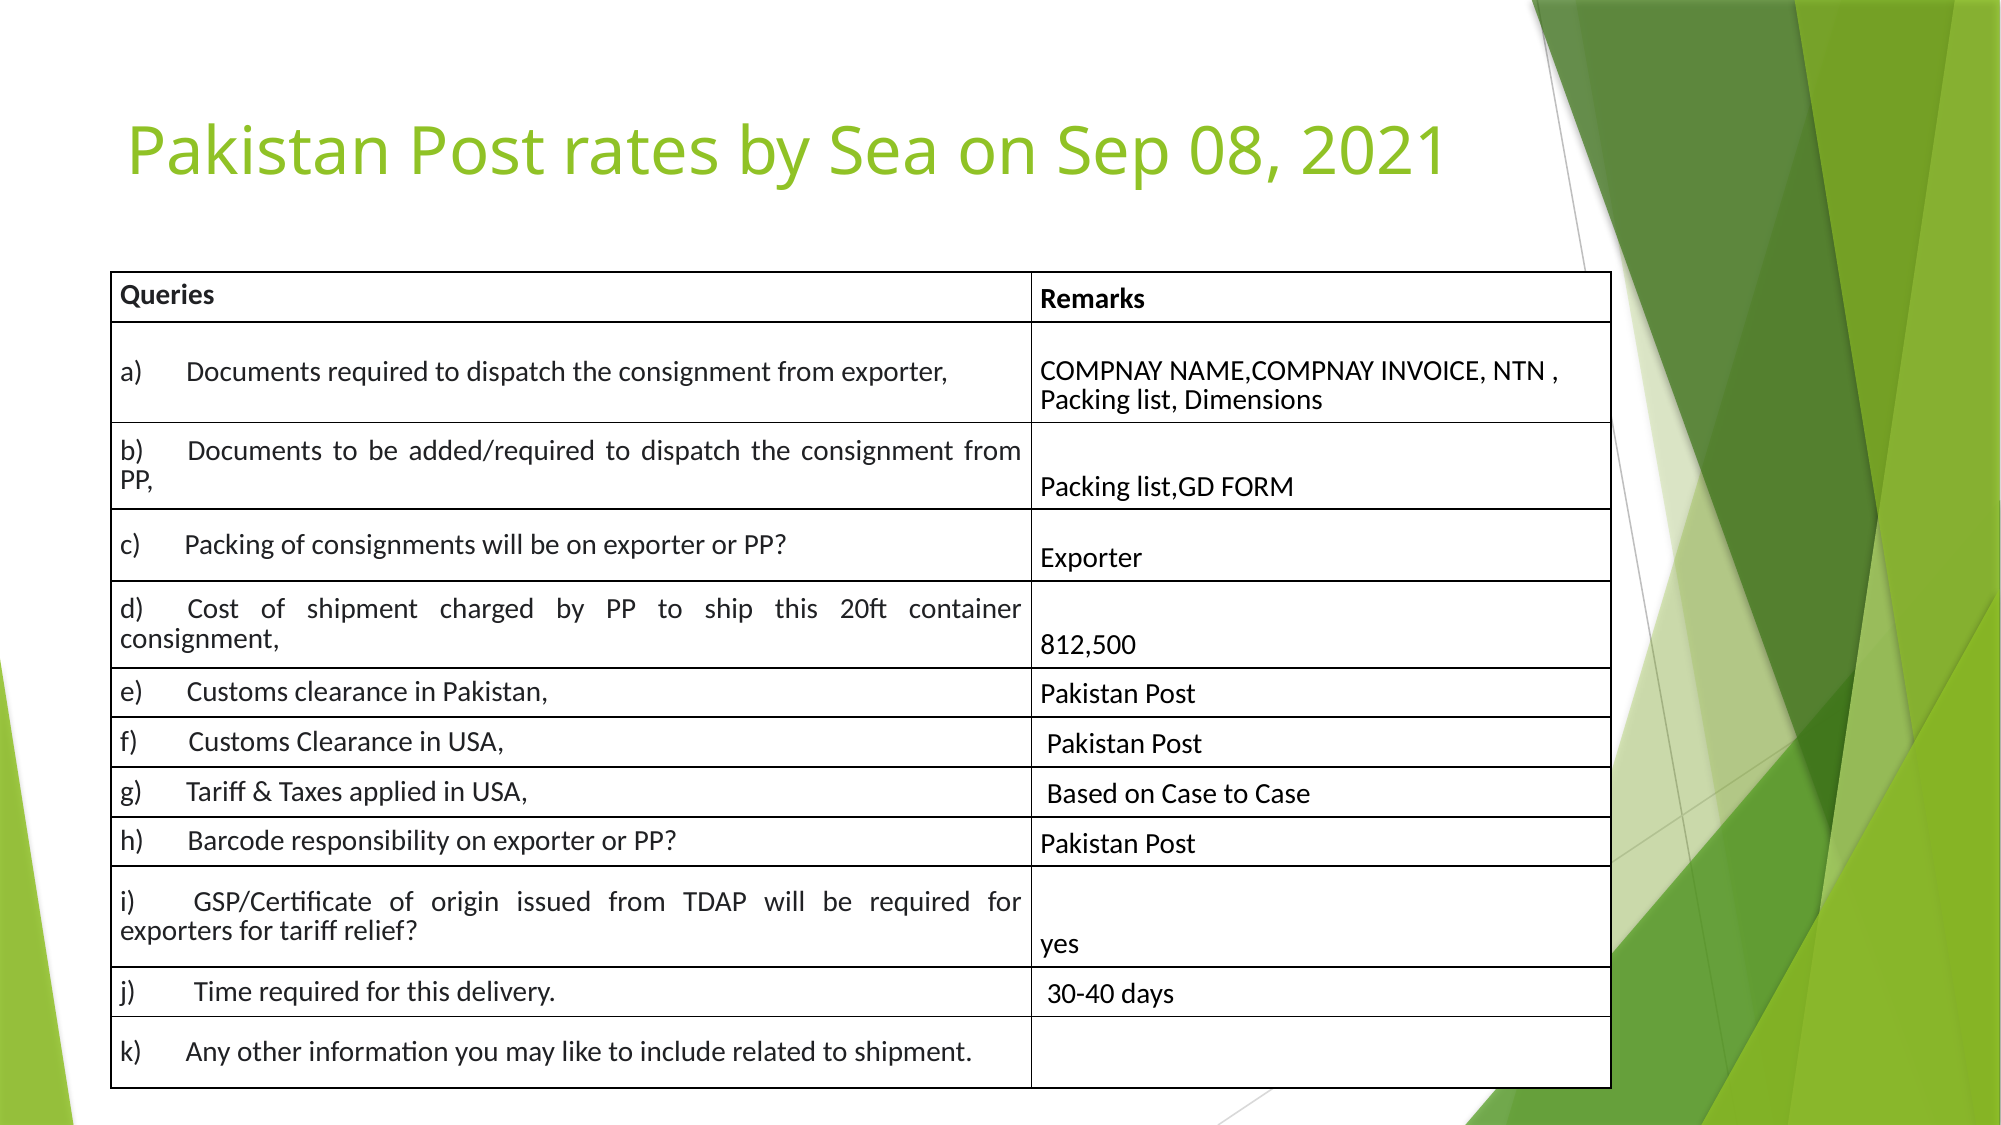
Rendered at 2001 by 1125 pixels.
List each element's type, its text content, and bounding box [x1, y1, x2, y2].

table_cell h) Barcode responsibility on exporter or PP? [112, 818, 1031, 865]
table_header Queries [112, 273, 1031, 321]
table_cell i) GSP/Certificate of origin issued from TDAP will be required for exporters for tariff relief? [112, 867, 1031, 966]
table_cell 30-40 days [1032, 968, 1610, 1016]
table_cell j) Time required for this delivery. [112, 968, 1031, 1016]
table_cell f) Customs Clearance in USA, [112, 718, 1031, 766]
table_cell COMPNAY NAME,COMPNAY INVOICE, NTN , Packing list, Dimensions [1032, 323, 1610, 422]
table_header Remarks [1032, 273, 1610, 321]
table_cell Pakistan Post [1032, 718, 1610, 766]
table_cell e) Customs clearance in Pakistan, [112, 669, 1031, 716]
table_cell d) Cost of shipment charged by PP to ship this 20ft container consignment, [112, 582, 1031, 667]
table_cell 812,500 [1032, 582, 1610, 667]
table_cell k) Any other information you may like to include related to shipment. [112, 1017, 1031, 1087]
table_cell Pakistan Post [1032, 669, 1610, 716]
table_cell b) Documents to be added/required to dispatch the consignment from PP, [112, 423, 1031, 508]
table_cell Based on Case to Case [1032, 768, 1610, 816]
table_cell a) Documents required to dispatch the consignment from exporter, [112, 323, 1031, 422]
table_cell Pakistan Post [1032, 818, 1610, 865]
table_cell yes [1032, 867, 1610, 966]
table_cell c) Packing of consignments will be on exporter or PP? [112, 510, 1031, 580]
table_cell g) Tariff & Taxes applied in USA, [112, 768, 1031, 816]
table_cell Exporter [1032, 510, 1610, 580]
table_cell [1032, 1017, 1610, 1087]
table_cell Packing list,GD FORM [1032, 423, 1610, 508]
title Pakistan Post rates by Sea on Sep 08, 2021 [111, 99, 1522, 271]
